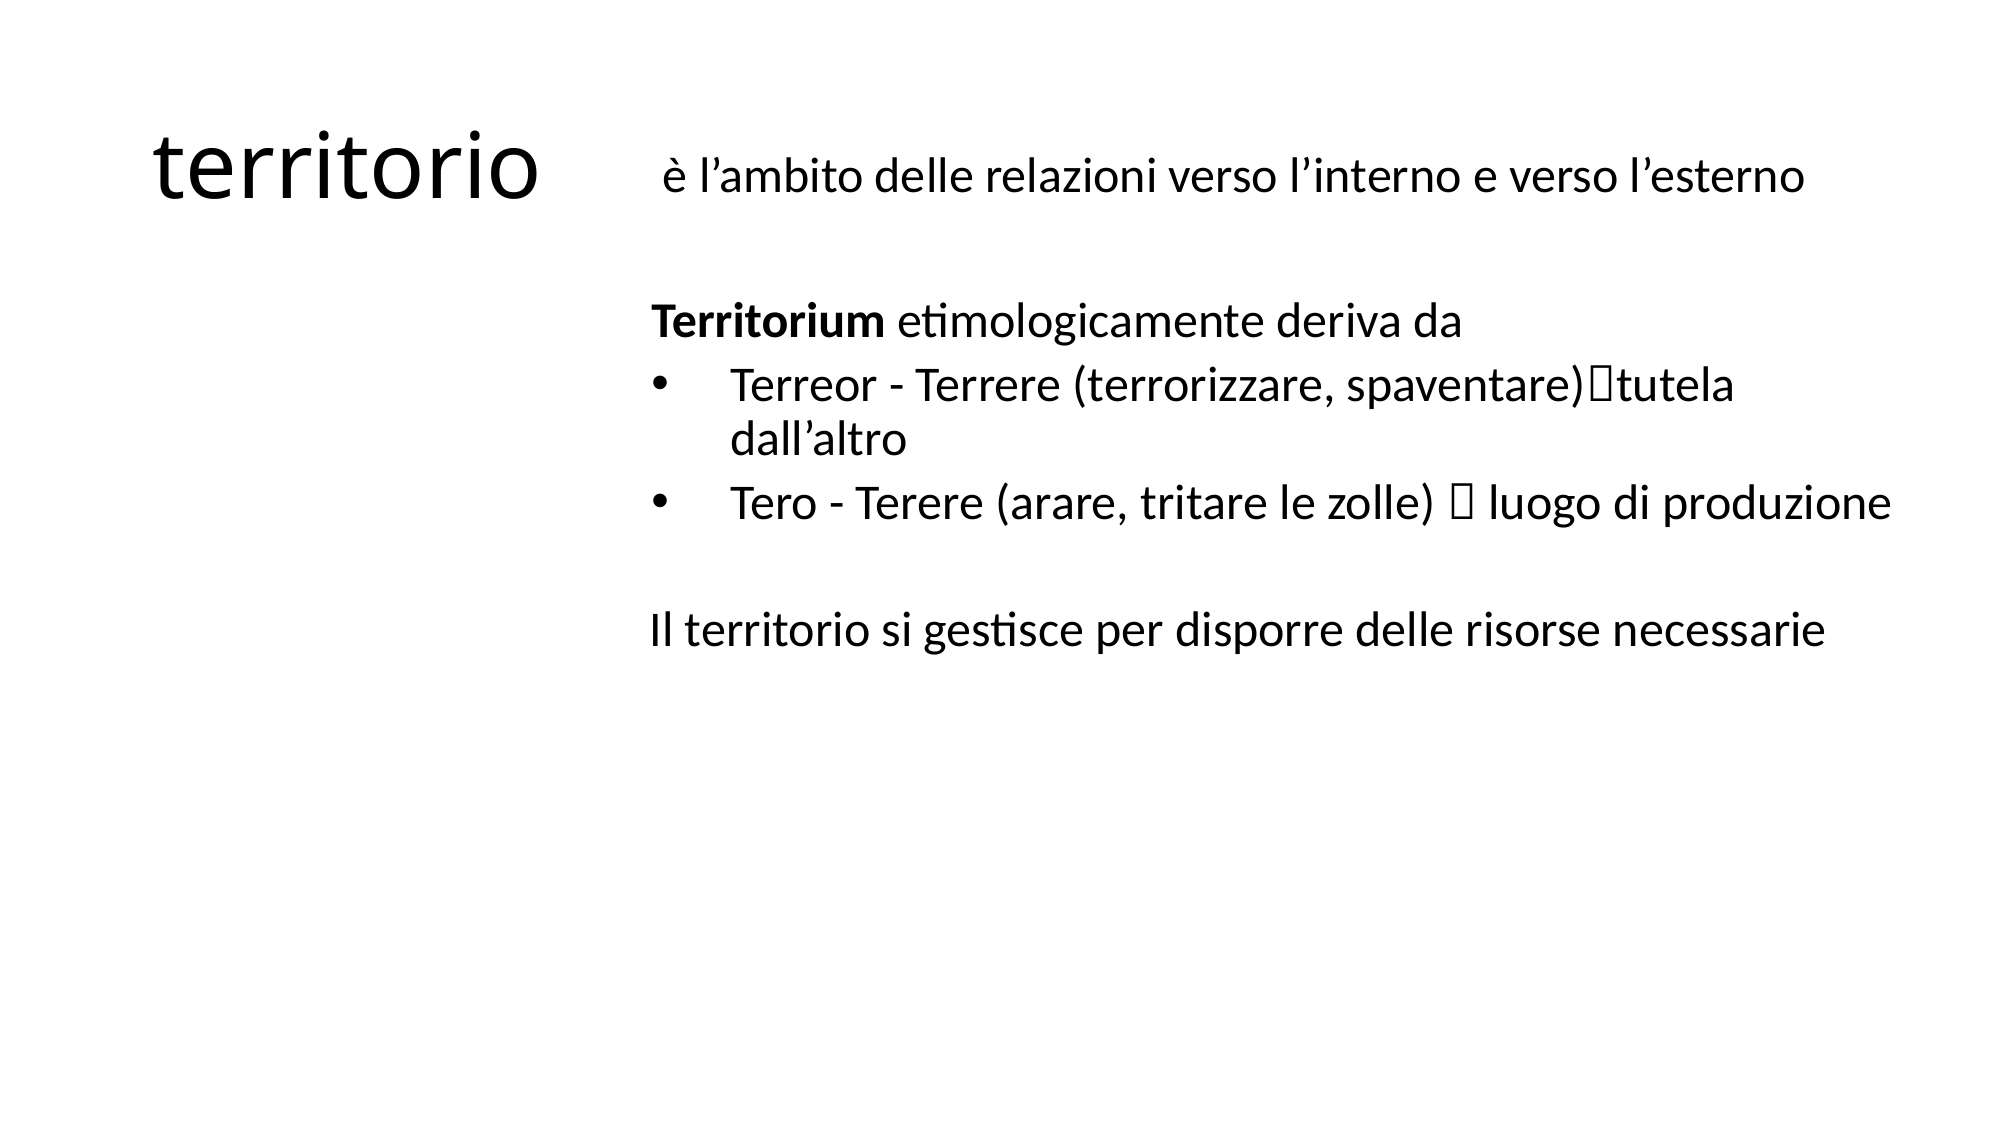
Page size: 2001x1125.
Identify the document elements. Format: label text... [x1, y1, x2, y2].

list è l’ambito delle relazioni verso l’interno e verso l’esterno Territorium etimologicamente deriva da Terreor - Terrere (terrorizzare, spaventare)tutela dall’altro Tero - Terere (arare, tritare le zolle)  luogo di produzione Il territorio si gestisce per disporre delle risorse necessarie [634, 141, 1928, 982]
title territorio [137, 59, 1863, 278]
